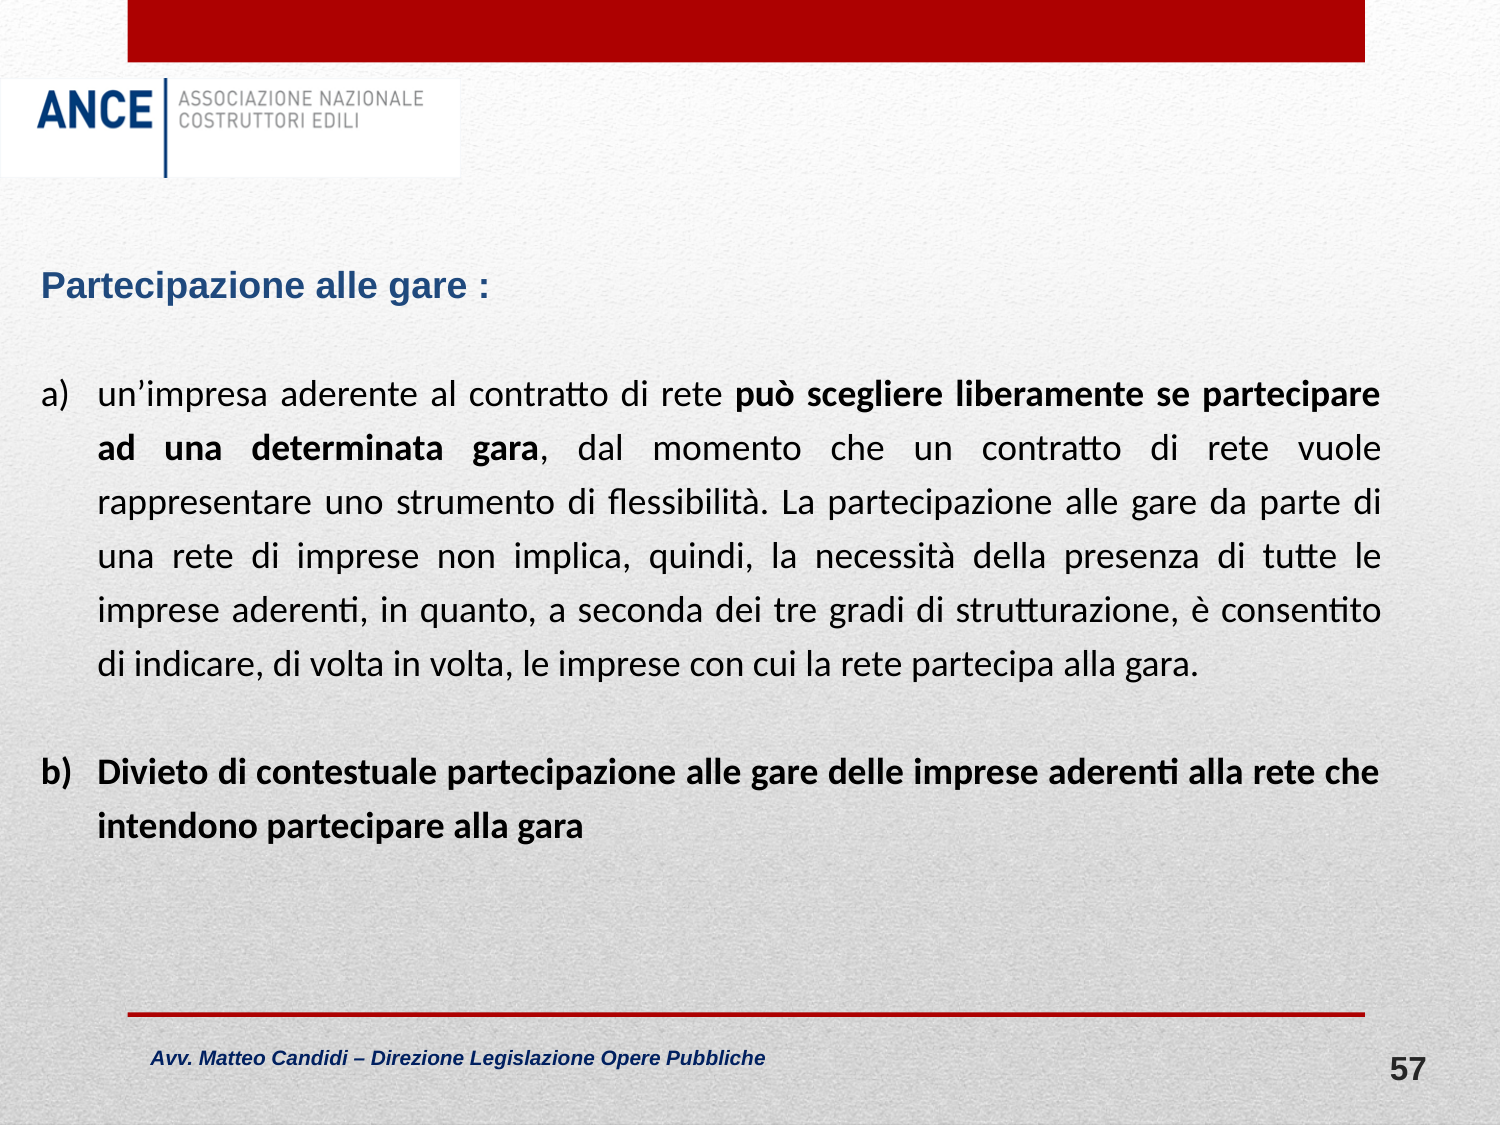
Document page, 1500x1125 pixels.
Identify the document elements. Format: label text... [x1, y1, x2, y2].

picture [0, 78, 461, 178]
text_box Partecipazione alle gare : un’impresa aderente al contratto di rete può scegliere liberamente se partecipare ad una determinata gara, dal momento che un contratto di rete vuole rappresentare uno strumento di flessibilità. La partecipazione alle gare da parte di una rete di imprese non implica, quindi, la necessità della presenza di tutte le imprese aderenti, in quanto, a seconda dei tre gradi di strutturazione, è consentito di indicare, di volta in volta, le imprese con cui la rete partecipa alla gara. Divieto di contestuale partecipazione alle gare delle imprese aderenti alla rete che intendono partecipare alla gara [26, 244, 1397, 854]
slide_number 57 [1316, 1036, 1442, 1097]
